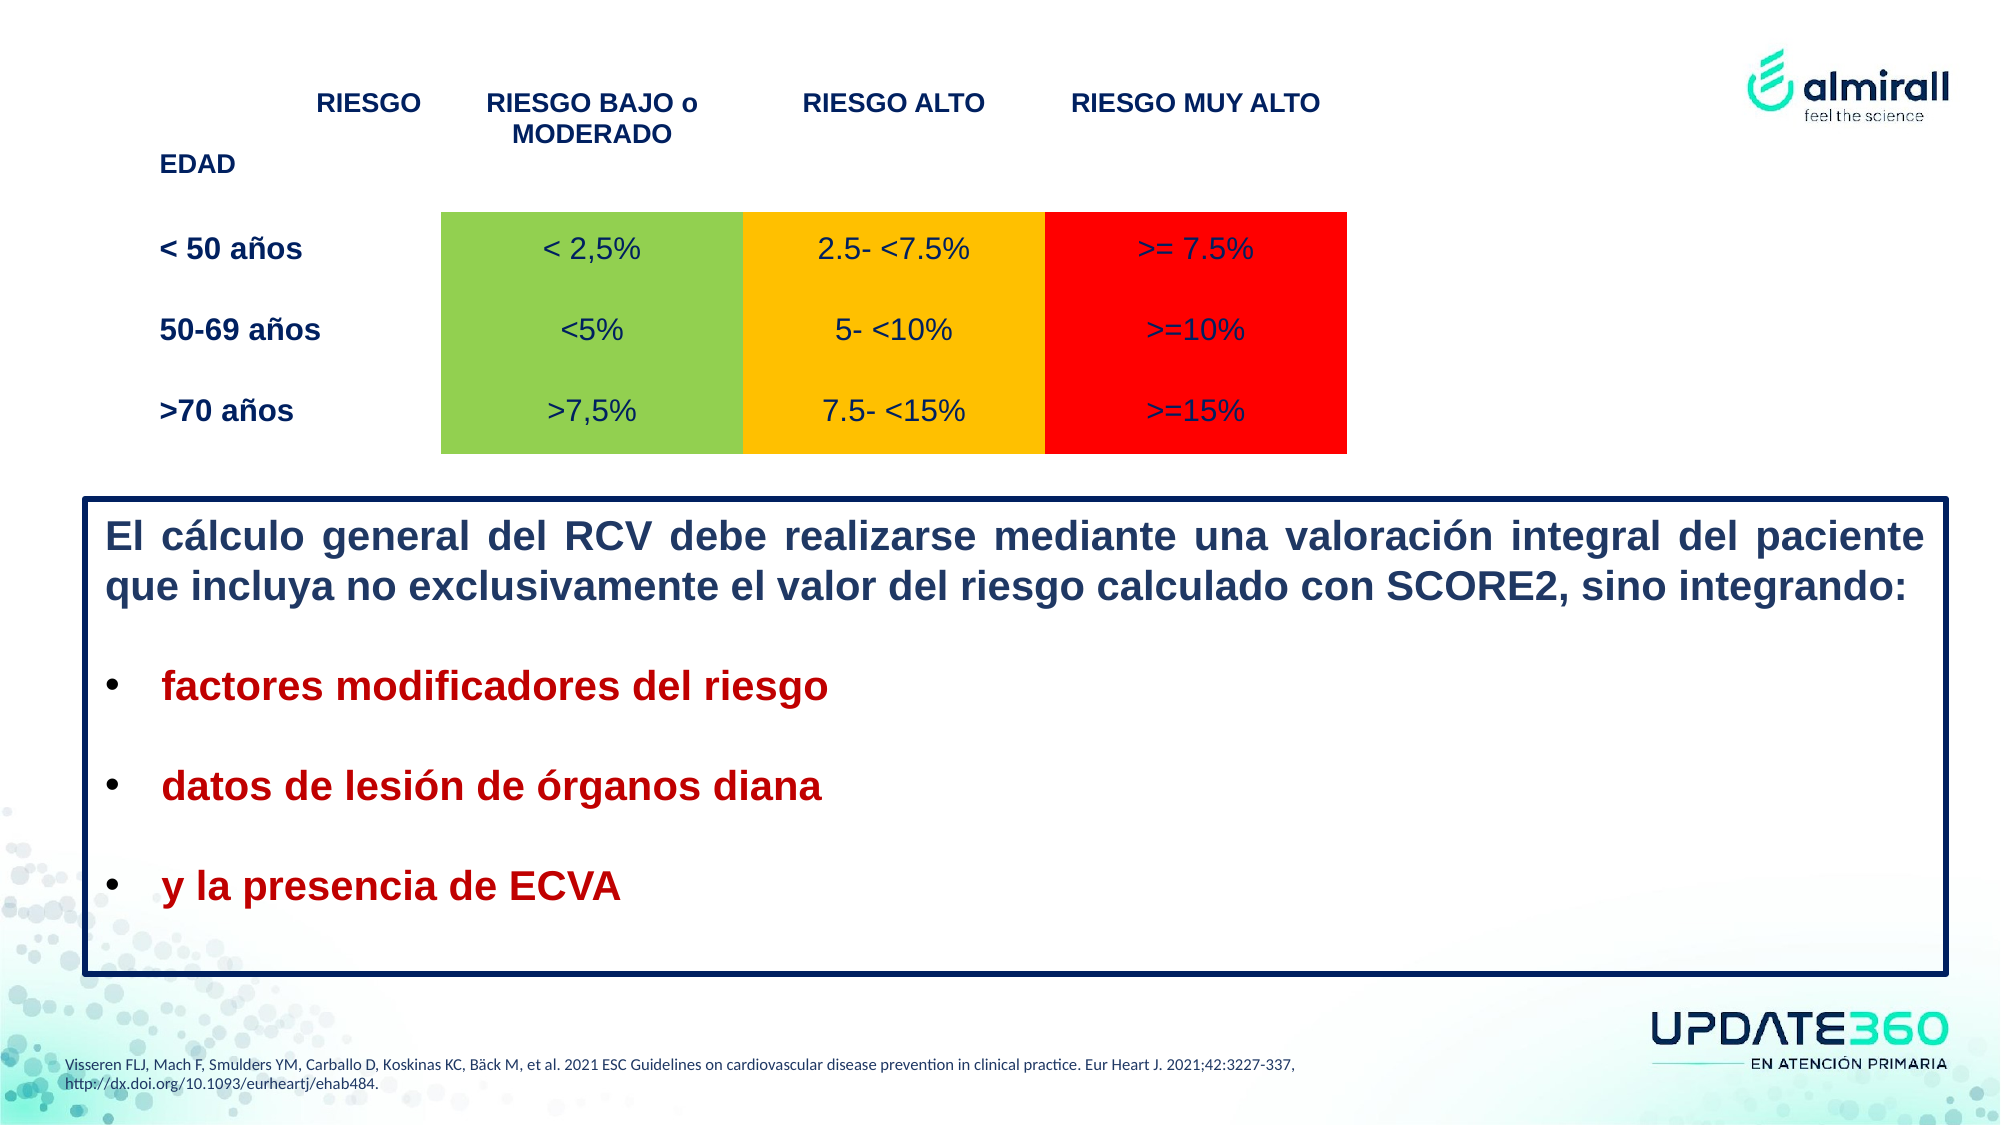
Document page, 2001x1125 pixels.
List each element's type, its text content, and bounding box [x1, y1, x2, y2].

text_box Visseren FLJ, Mach F, Smulders YM, Carballo D, Koskinas KC, Bäck M, et al. 2021 ESC Guidelines on cardiovascular disease prevention in clinical practice. Eur Heart J. 2021;42:3227-337, http://dx.doi.org/10.1093/eurheartj/ehab484. [45, 1033, 1619, 1114]
table_cell 50-69 años [140, 292, 441, 373]
table_cell < 50 años [140, 212, 441, 292]
table_cell <5% [441, 292, 743, 373]
table_cell 7.5- <15% [743, 373, 1045, 454]
table_cell >7,5% [441, 373, 743, 454]
picture [0, 0, 2001, 1125]
table_cell >= 7.5% [1045, 212, 1347, 292]
table_header RIESGO EDAD [140, 68, 441, 212]
table_cell 2.5- <7.5% [743, 212, 1045, 292]
table_cell >70 años [140, 373, 441, 454]
table_cell >=10% [1045, 292, 1347, 373]
text_box El cálculo general del RCV debe realizarse mediante una valoración integral del paciente que incluya no exclusivamente el valor del riesgo calculado con SCORE2, sino integrando: factores modificadores del riesgo datos de lesión de órganos diana y la presencia de ECVA [85, 498, 1946, 974]
table_header RIESGO MUY ALTO [1045, 68, 1347, 212]
table_cell >=15% [1045, 373, 1347, 454]
table_cell 5- <10% [743, 292, 1045, 373]
table_cell < 2,5% [441, 212, 743, 292]
table_header RIESGO BAJO o MODERADO [441, 68, 743, 212]
table_header RIESGO ALTO [743, 68, 1045, 212]
